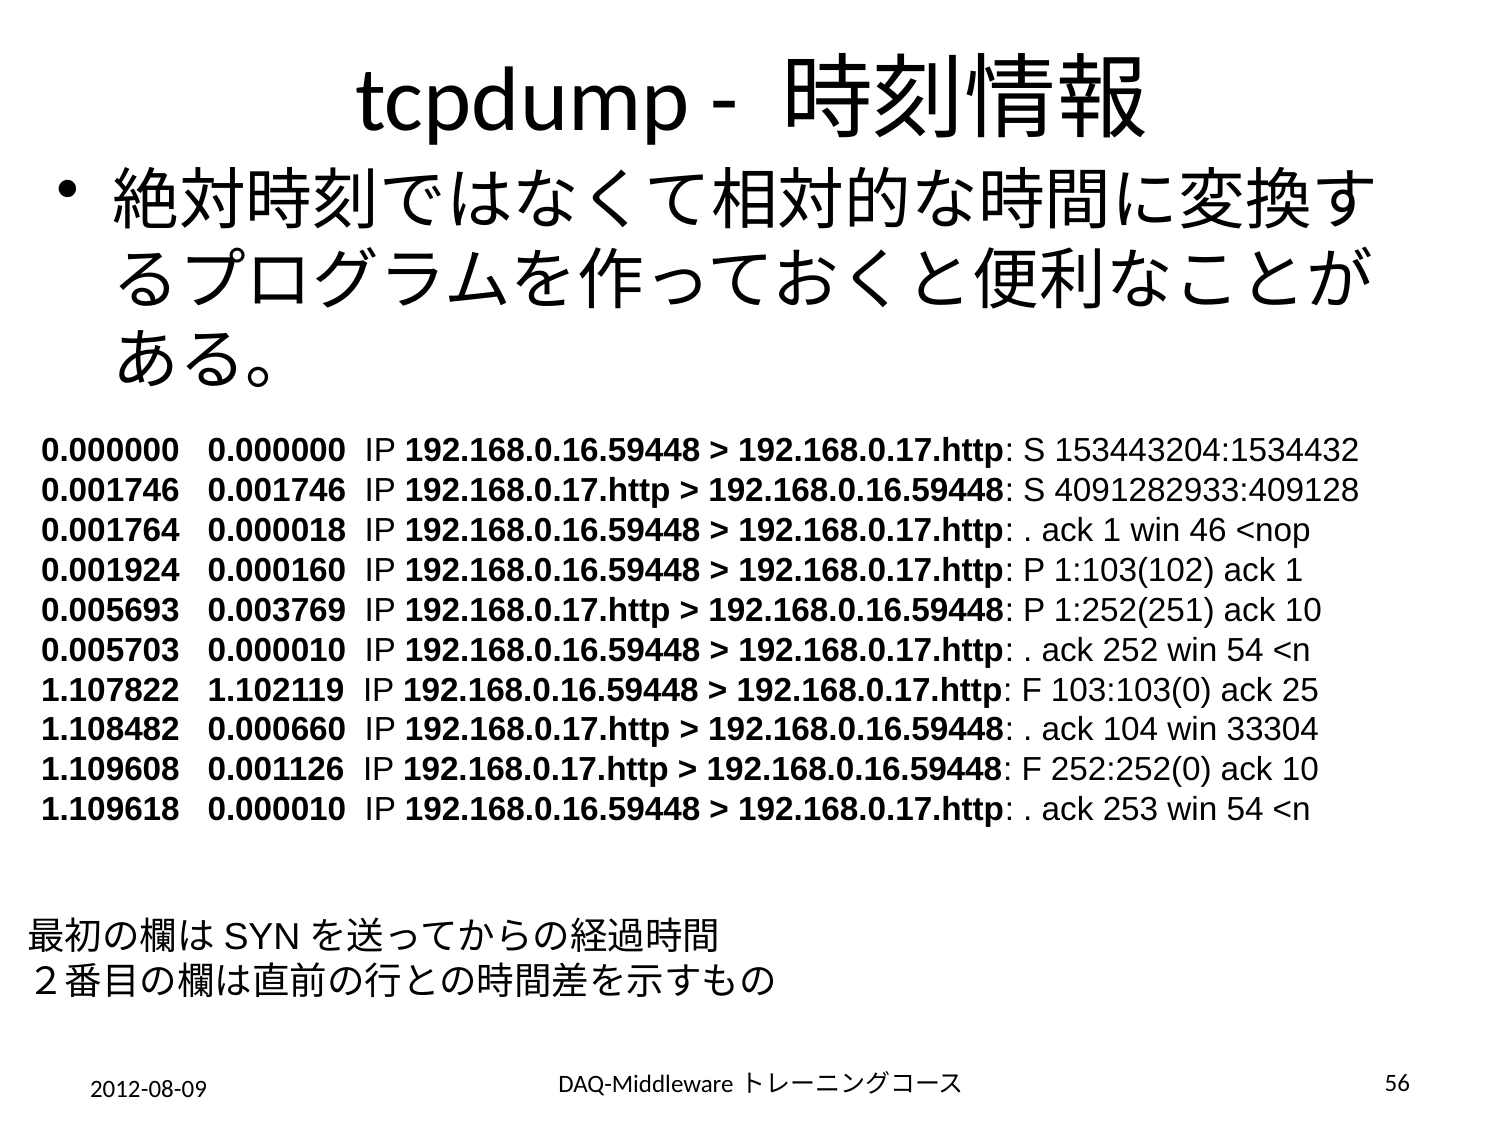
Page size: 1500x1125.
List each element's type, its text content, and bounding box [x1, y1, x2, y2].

slide_number 56 [1074, 1058, 1426, 1105]
text_box 最初の欄はSYNを送ってからの経過時間 ２番目の欄は直前の行との時間差を示すもの [12, 904, 792, 1010]
title tcpdump - 時刻情報 [76, 0, 1428, 188]
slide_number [74, 1064, 426, 1112]
list 絶対時刻ではなくて相対的な時間に変換するプログラムを作っておくと便利なことがある。 [40, 148, 1424, 362]
footer DAQ-Middlewareトレーニングコース [512, 1059, 1011, 1112]
text_box 0.000000 0.000000 IP 192.168.0.16.59448 > 192.168.0.17.http: S 153443204:1534432 0.001746 0.001746 IP 192.168.0.17.http > 192.168.0.16.59448: S 4091282933:409128 0.001764 0.000018 IP 192.168.0.16.59448 > 192.168.0.17.http: . ack 1 win 46 <nop 0.001924 0.000160 IP 192.168.0.16.59448 > 192.168.0.17.http: P 1:103(102) ack 1 0.005693 0.003769 IP 192.168.0.17.http > 192.168.0.16.59448: P 1:252(251) ack 10 0.005703 0.000010 IP 192.168.0.16.59448 > 192.168.0.17.http: . ack 252 win 54 <n 1.107822 1.102119 IP 192.168.0.16.59448 > 192.168.0.17.http: F 103:103(0) ack 25 1.108482 0.000660 IP 192.168.0.17.http > 192.168.0.16.59448: . ack 104 win 33304 1.109608 0.001126 IP 192.168.0.17.http > 192.168.0.16.59448: F 252:252(0) ack 10 1.109618 0.000010 IP 192.168.0.16.59448 > 192.168.0.17.http: . ack 253 win 54 <n [26, 420, 1376, 835]
